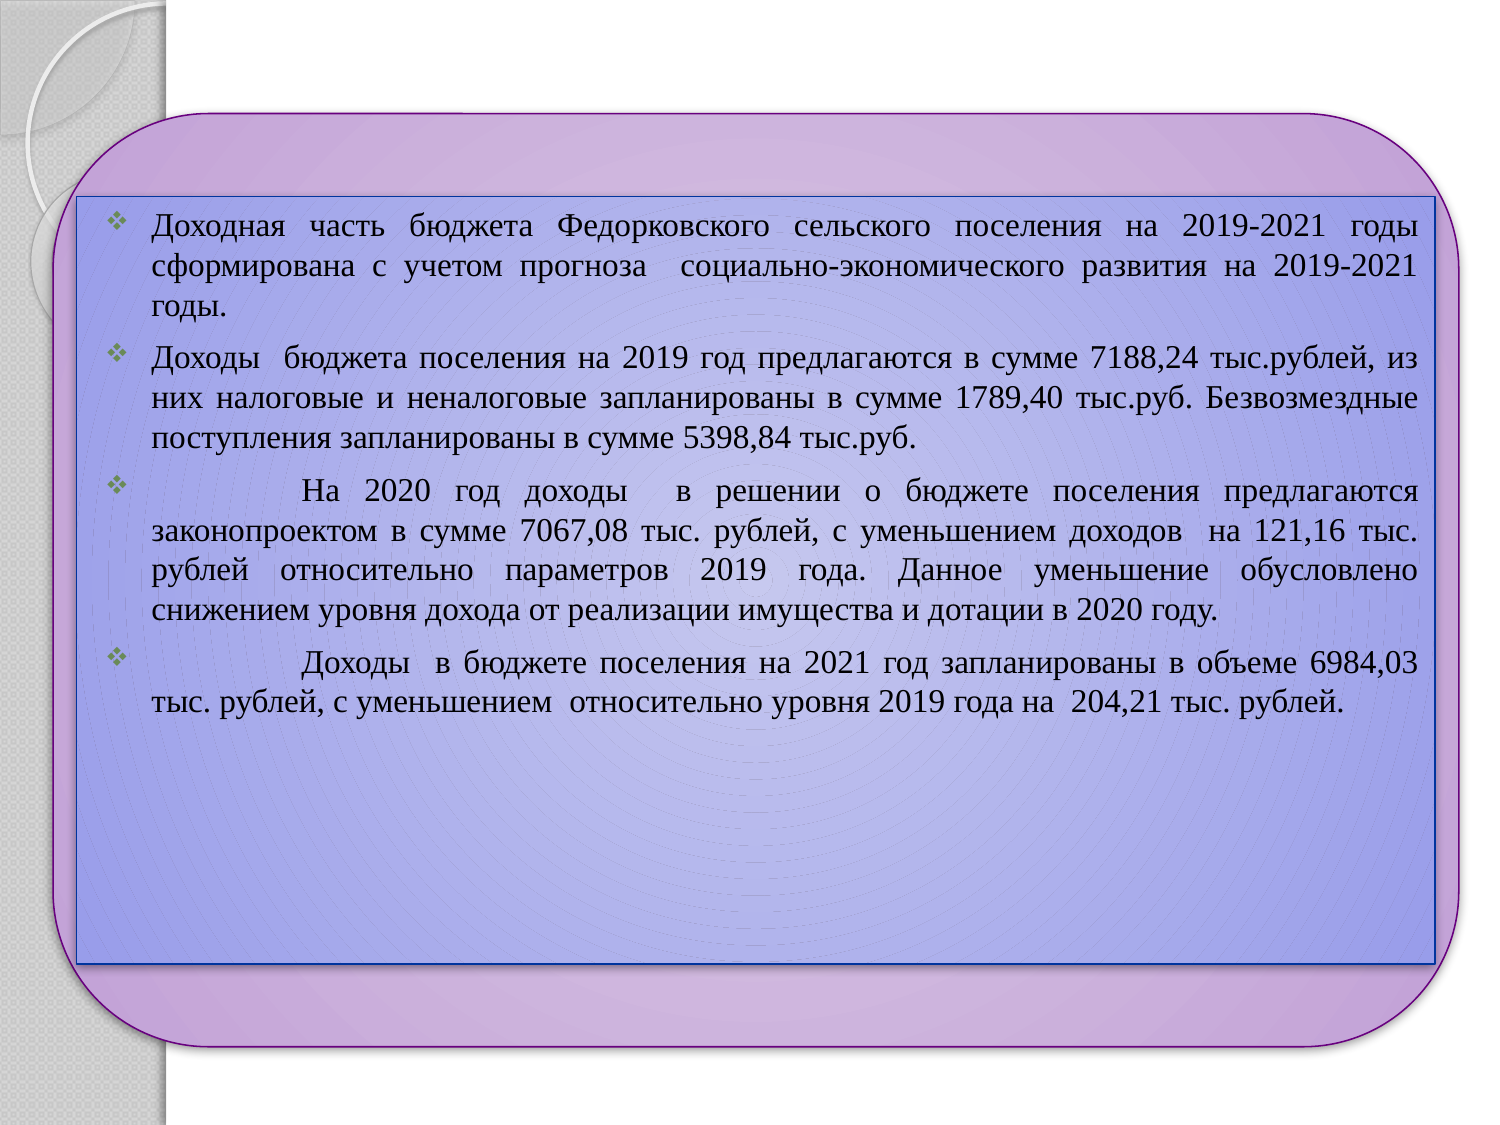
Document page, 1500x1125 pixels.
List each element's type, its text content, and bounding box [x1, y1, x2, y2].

text_box [75, 972, 1438, 1048]
list Доходная часть бюджета Федорковского сельского поселения на 2019-2021 годы сформирована с учетом прогноза социально-экономического развития на 2019-2021 годы. Доходы бюджета поселения на 2019 год предлагаются в сумме 7188,24 тыс.рублей, из них налоговые и неналоговые запланированы в сумме 1789,40 тыс.руб. Безвозмездные поступления запланированы в сумме 5398,84 тыс.руб. На 2020 год доходы в решении о бюджете поселения предлагаются законопроектом в сумме 7067,08 тыс. рублей, с уменьшением доходов на 121,16 тыс. рублей относительно параметров 2019 года. Данное уменьшение обусловлено снижением уровня дохода от реализации имущества и дотации в 2020 году. Доходы в бюджете поселения на 2021 год запланированы в объеме 6984,03 тыс. рублей, с уменьшением относительно уровня 2019 года на 204,21 тыс. рублей. [76, 196, 1436, 965]
text_box [52, 112, 1460, 966]
